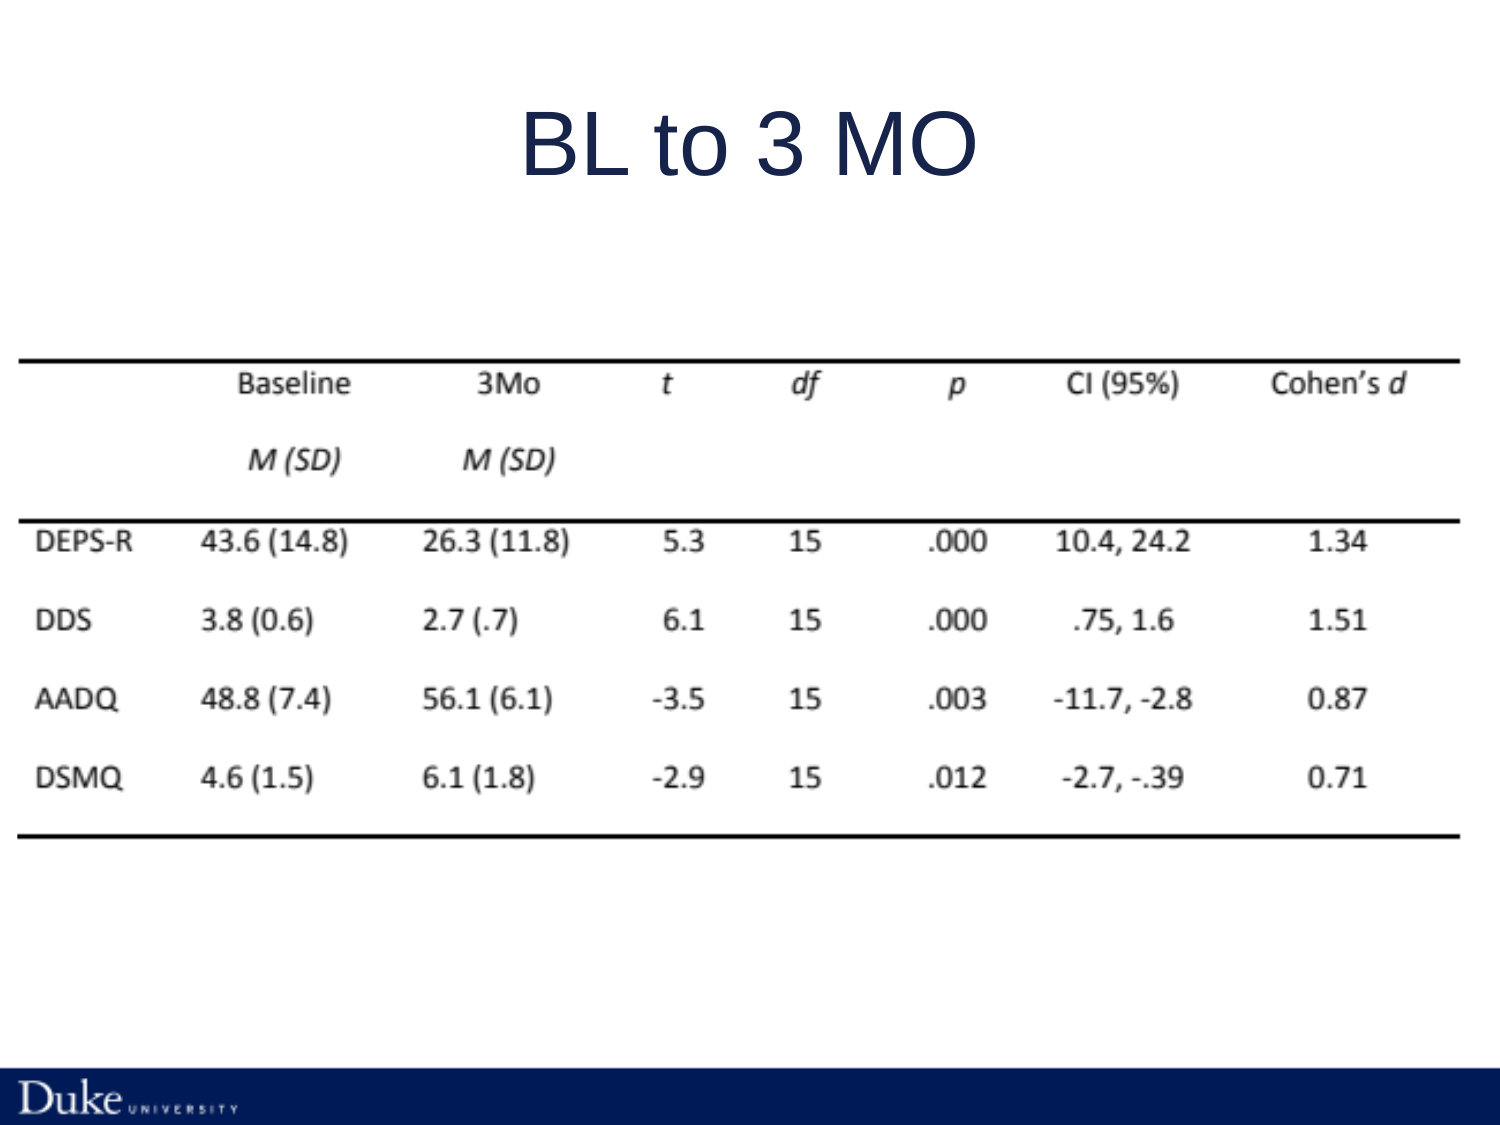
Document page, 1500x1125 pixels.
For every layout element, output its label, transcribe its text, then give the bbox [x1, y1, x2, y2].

title BL to 3 MO [75, 45, 1425, 233]
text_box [17, 283, 1488, 912]
picture [0, 0, 1500, 1125]
